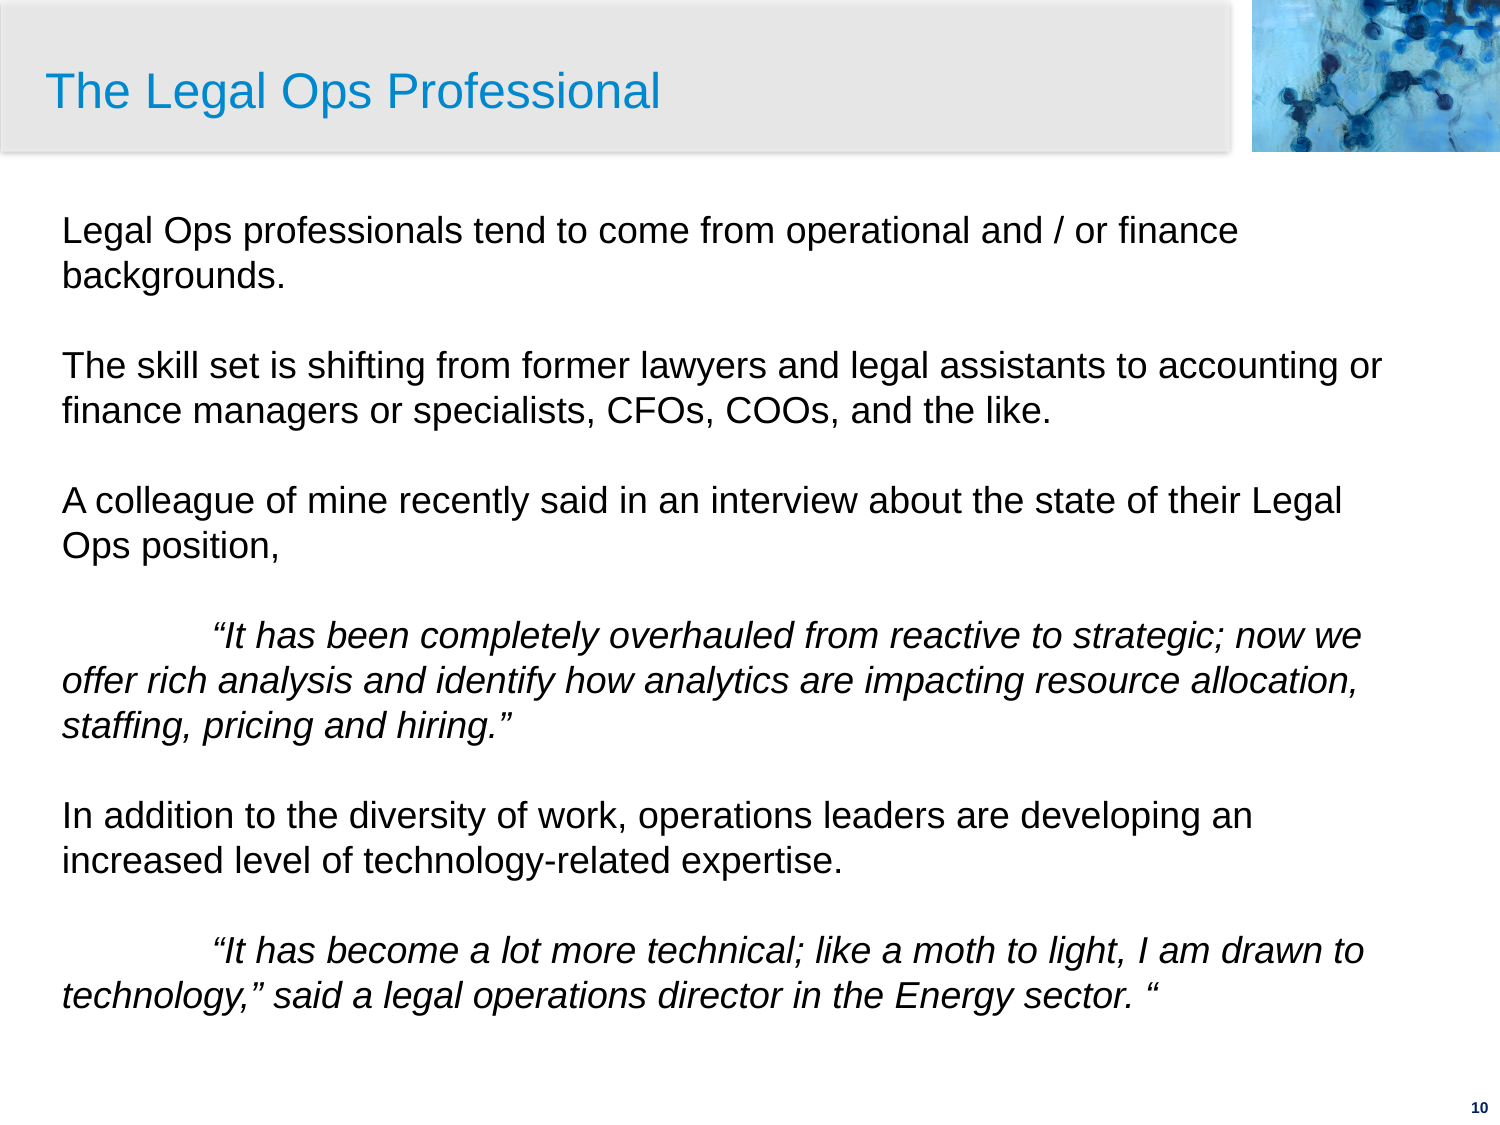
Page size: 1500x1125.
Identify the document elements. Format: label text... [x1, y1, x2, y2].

text_box The Legal Ops Professional [29, 12, 1209, 165]
text_box Legal Ops professionals tend to come from operational and / or finance backgrounds. The skill set is shifting from former lawyers and legal assistants to accounting or finance managers or specialists, CFOs, COOs, and the like. A colleague of mine recently said in an interview about the state of their Legal Ops position, “It has been completely overhauled from reactive to strategic; now we offer rich analysis and identify how analytics are impacting resource allocation, staffing, pricing and hiring.” In addition to the diversity of work, operations leaders are developing an increased level of technology-related expertise. “It has become a lot more technical; like a moth to light, I am drawn to technology,” said a legal operations director in the Energy sector. “ [47, 198, 1436, 1024]
picture [1252, 0, 1500, 152]
